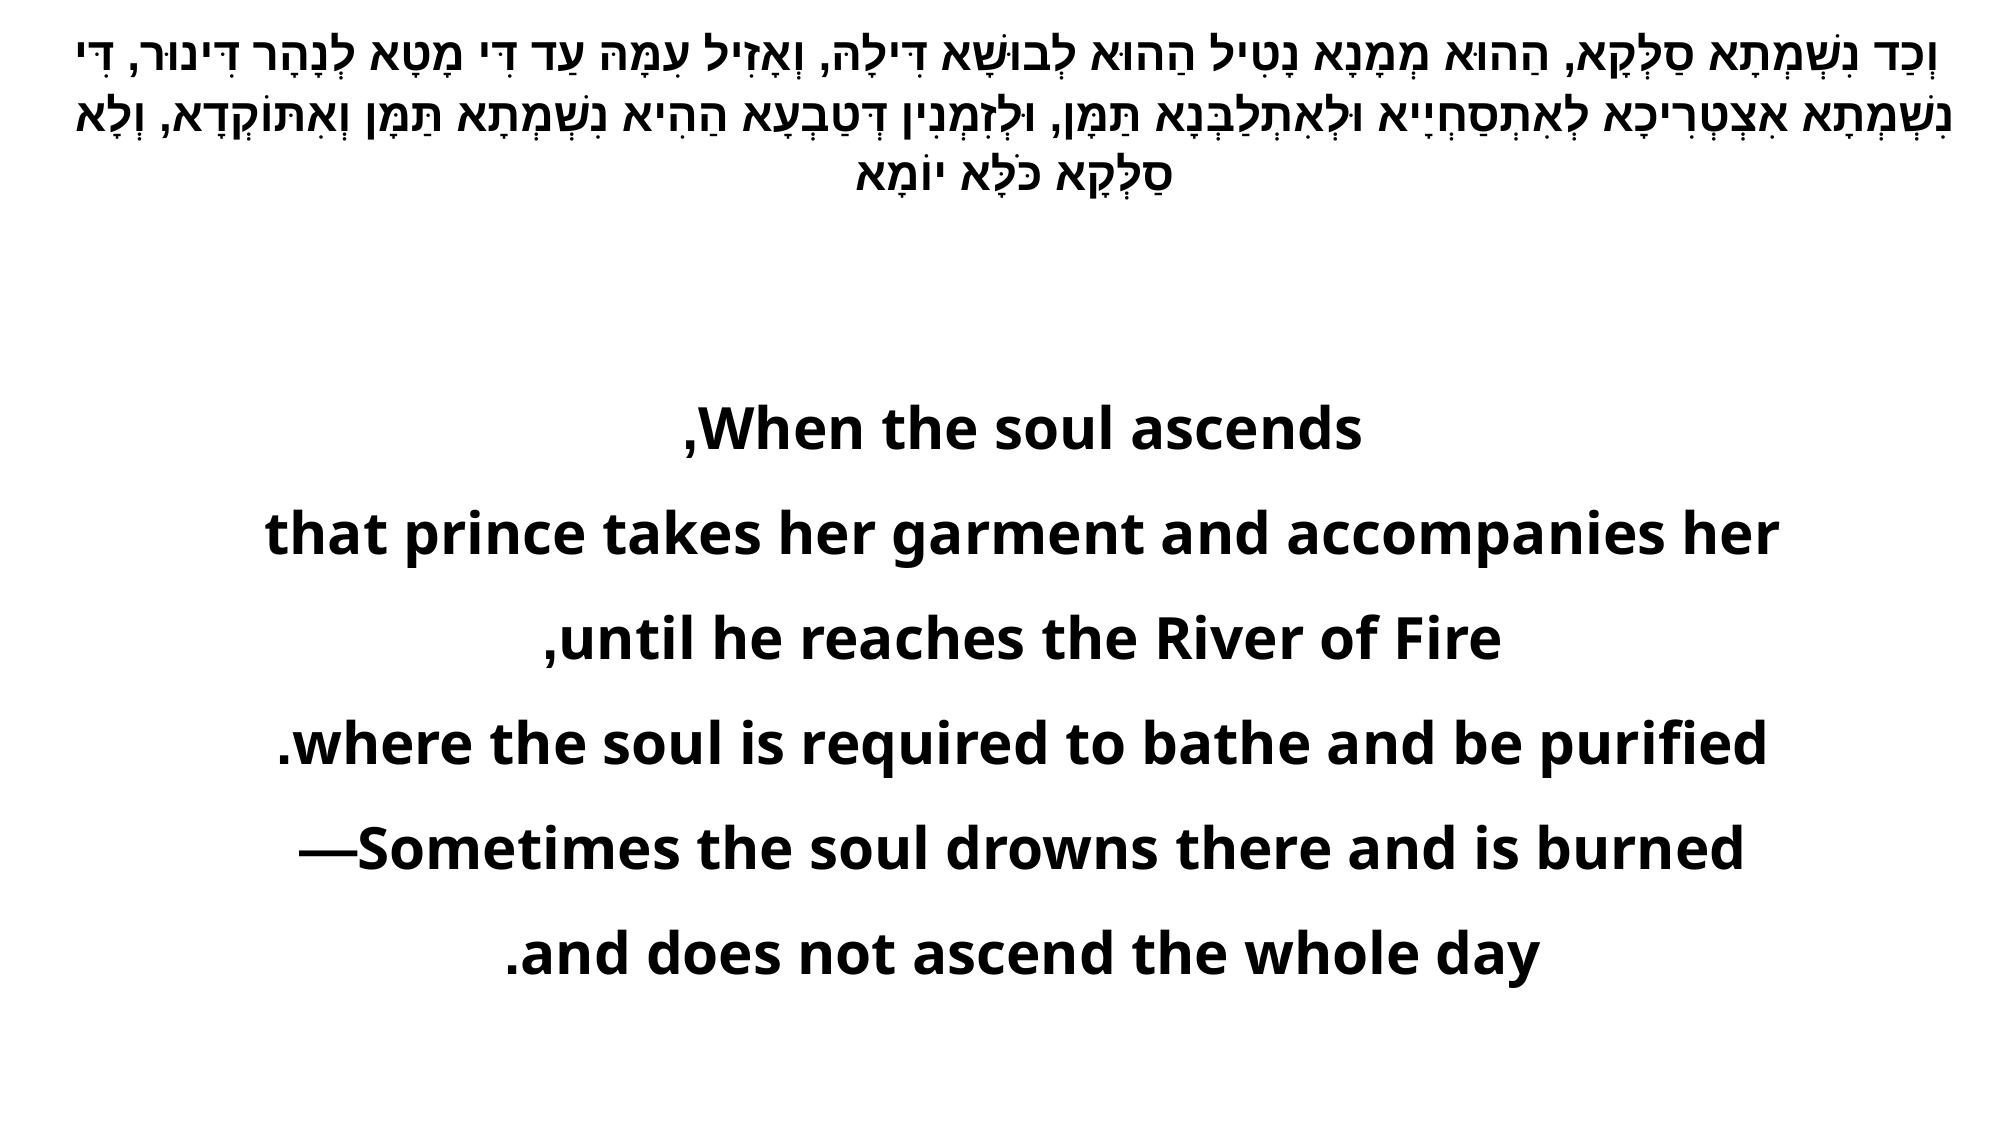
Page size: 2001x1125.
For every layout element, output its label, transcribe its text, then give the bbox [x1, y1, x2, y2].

text_box וְכַד נִשְׁמְתָא סַלְּקָא, הַהוּא מְמָנָא נָטִיל הַהוּא לְבוּשָׁא דִּילָהּ, וְאָזִיל עִמָּהּ עַד דִּי מָטָא לְנָהָר דִּינוּר, דִּי נִשְׁמְתָא אִצְטְרִיכָא לְאִתְסַחְיָיא וּלְאִתְלַבְּנָא תַּמָּן, וּלְזִמְנִין דְּטַבְעָא הַהִיא נִשְׁמְתָא תַּמָּן וְאִתּוֹקְדָא, וְלָא סַלְּקָא כֹּלָּא יוֹמָא When the soul ascends, that prince takes her garment and accompanies her until he reaches the River of Fire, where the soul is required to bathe and be purified. Sometimes the soul drowns there and is burned— and does not ascend the whole day. [29, 0, 2000, 994]
